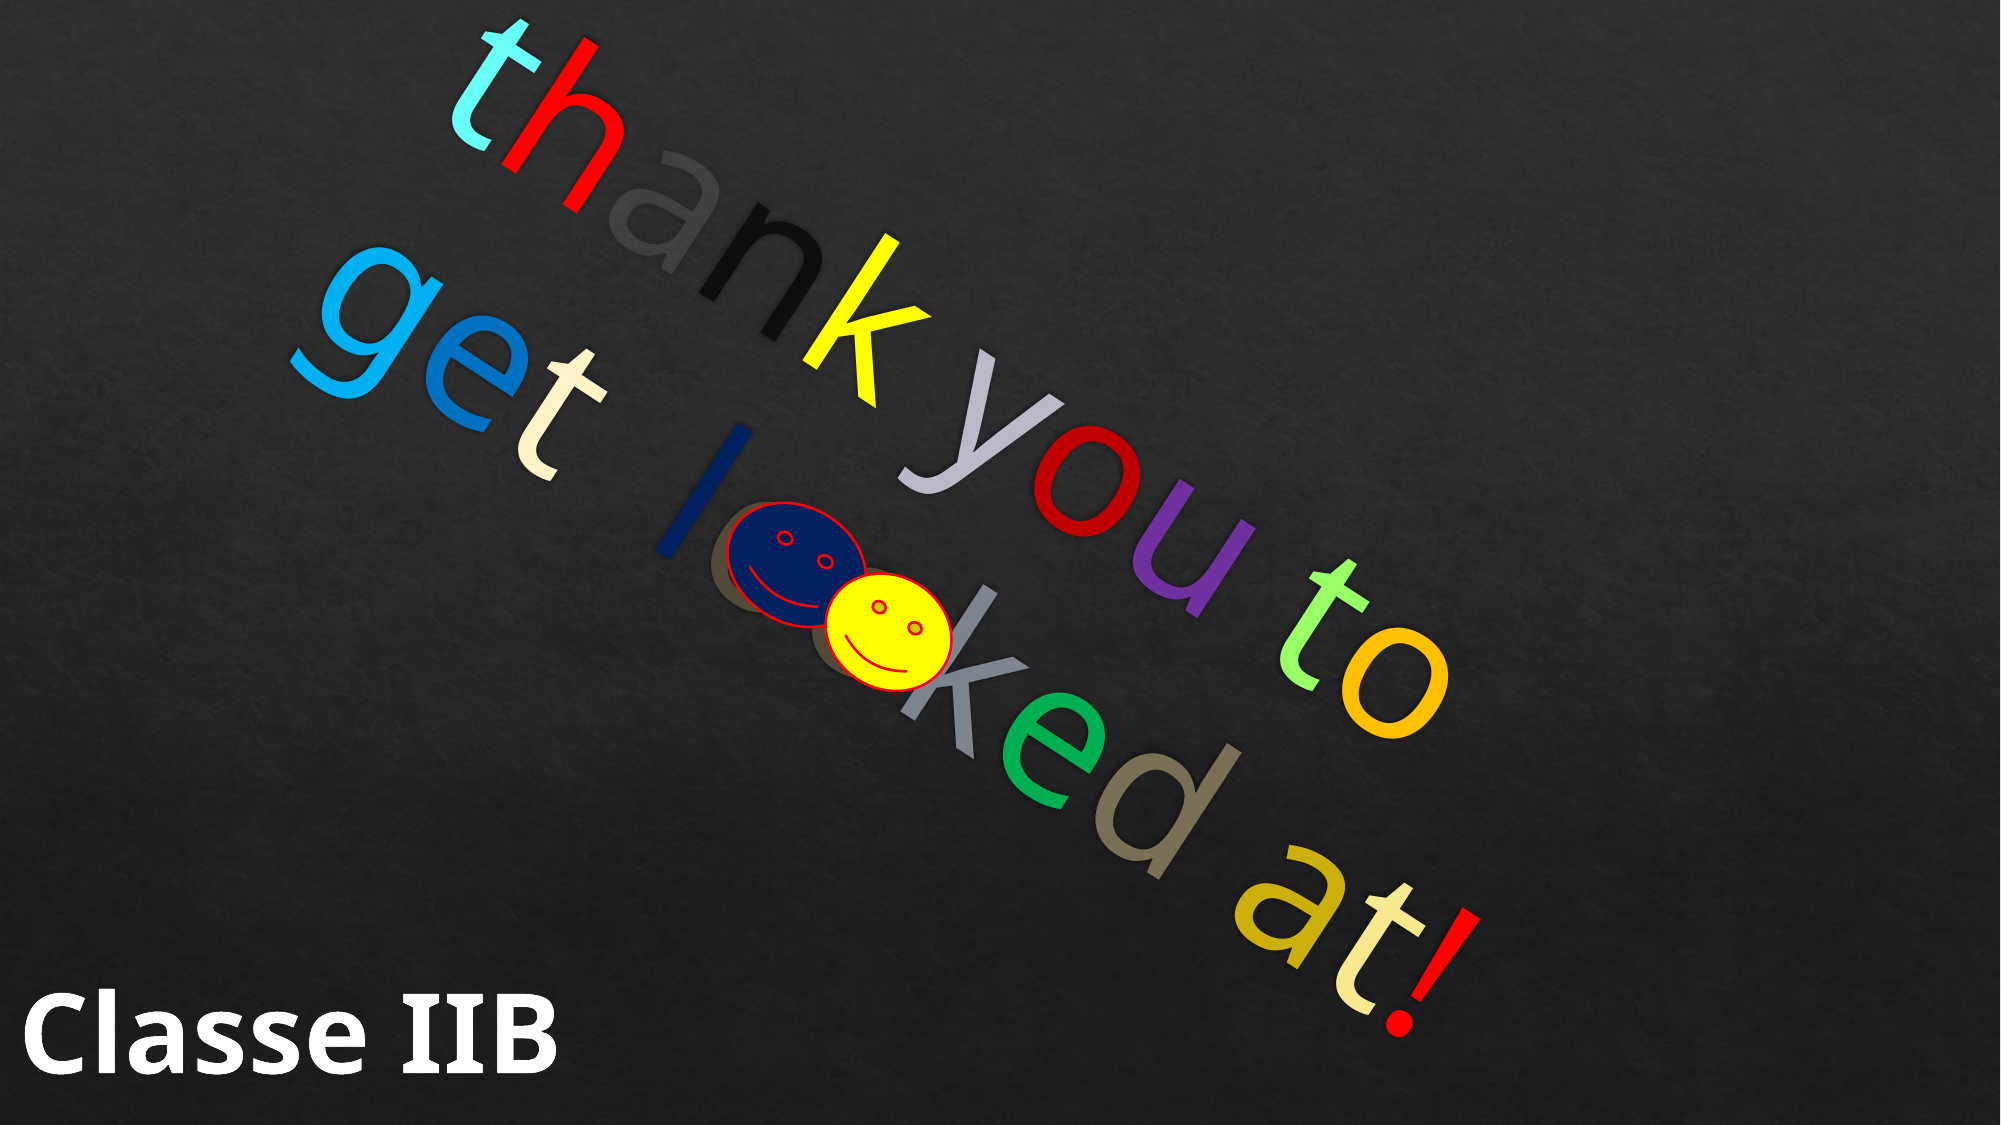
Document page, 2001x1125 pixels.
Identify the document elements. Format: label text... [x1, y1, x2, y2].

list thank you to get looked at! [219, 0, 1827, 1125]
text_box [726, 501, 867, 629]
text_box Classe IIB [2, 953, 578, 1104]
text_box [824, 572, 953, 693]
